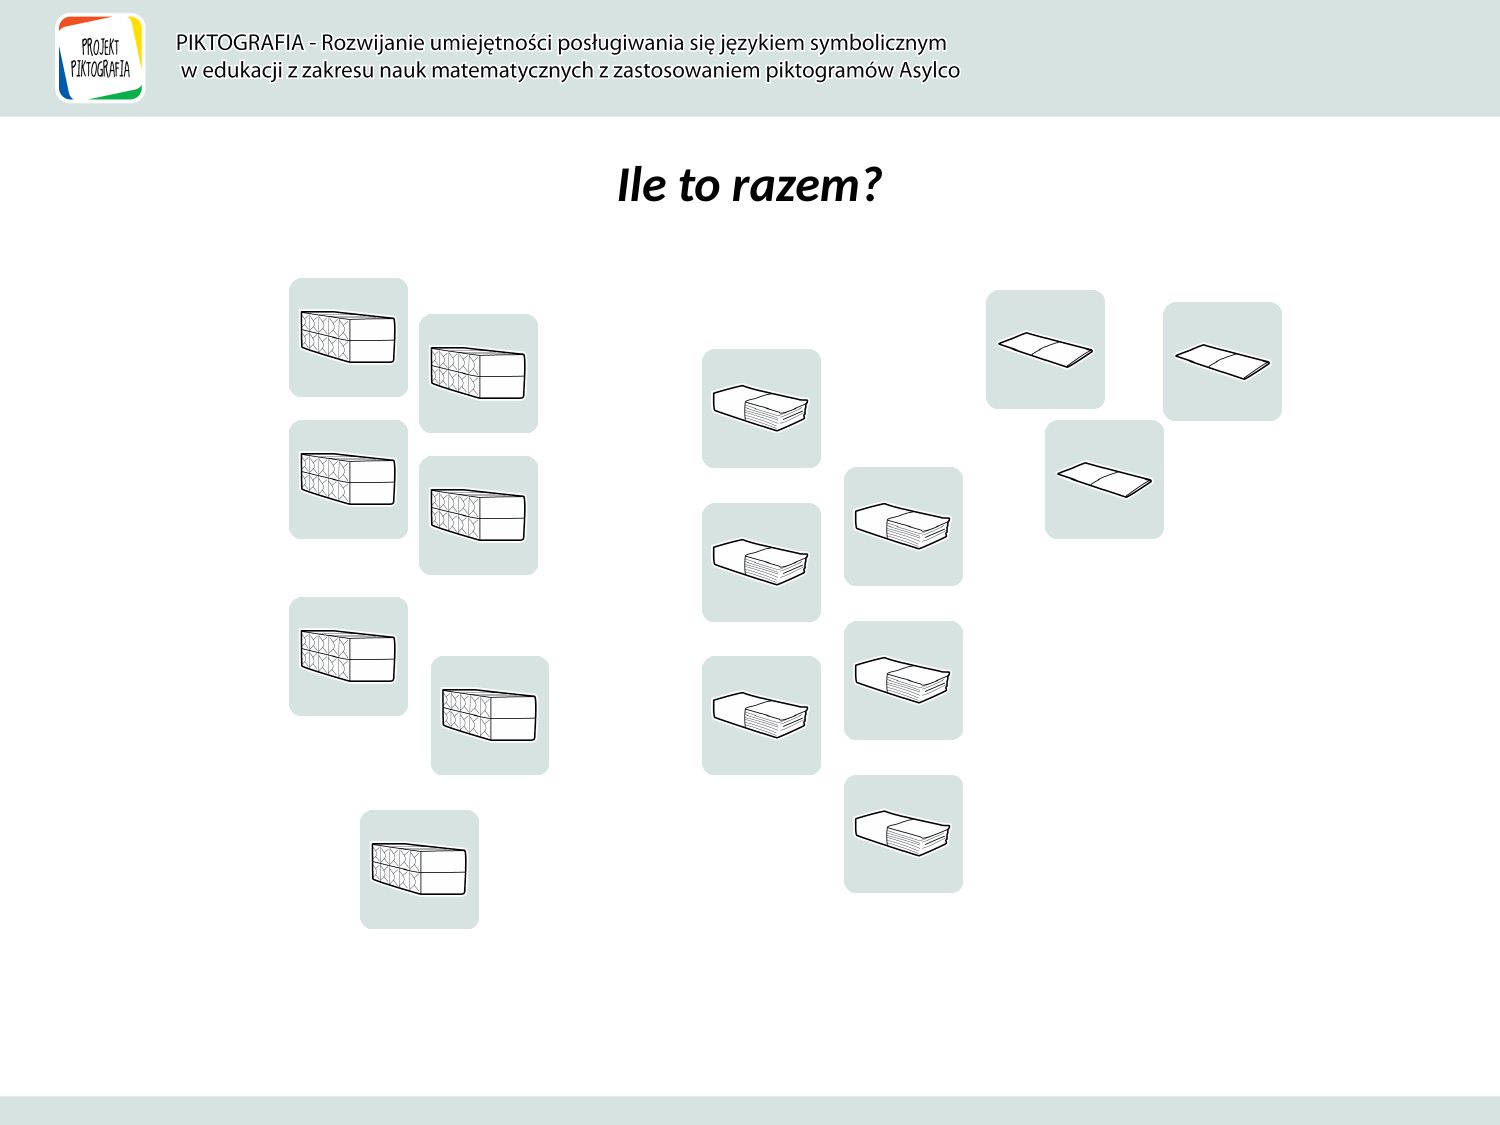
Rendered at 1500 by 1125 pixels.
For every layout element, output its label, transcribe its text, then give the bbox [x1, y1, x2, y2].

text_box Ile to razem? [277, 113, 1223, 286]
picture [0, 0, 1500, 1125]
